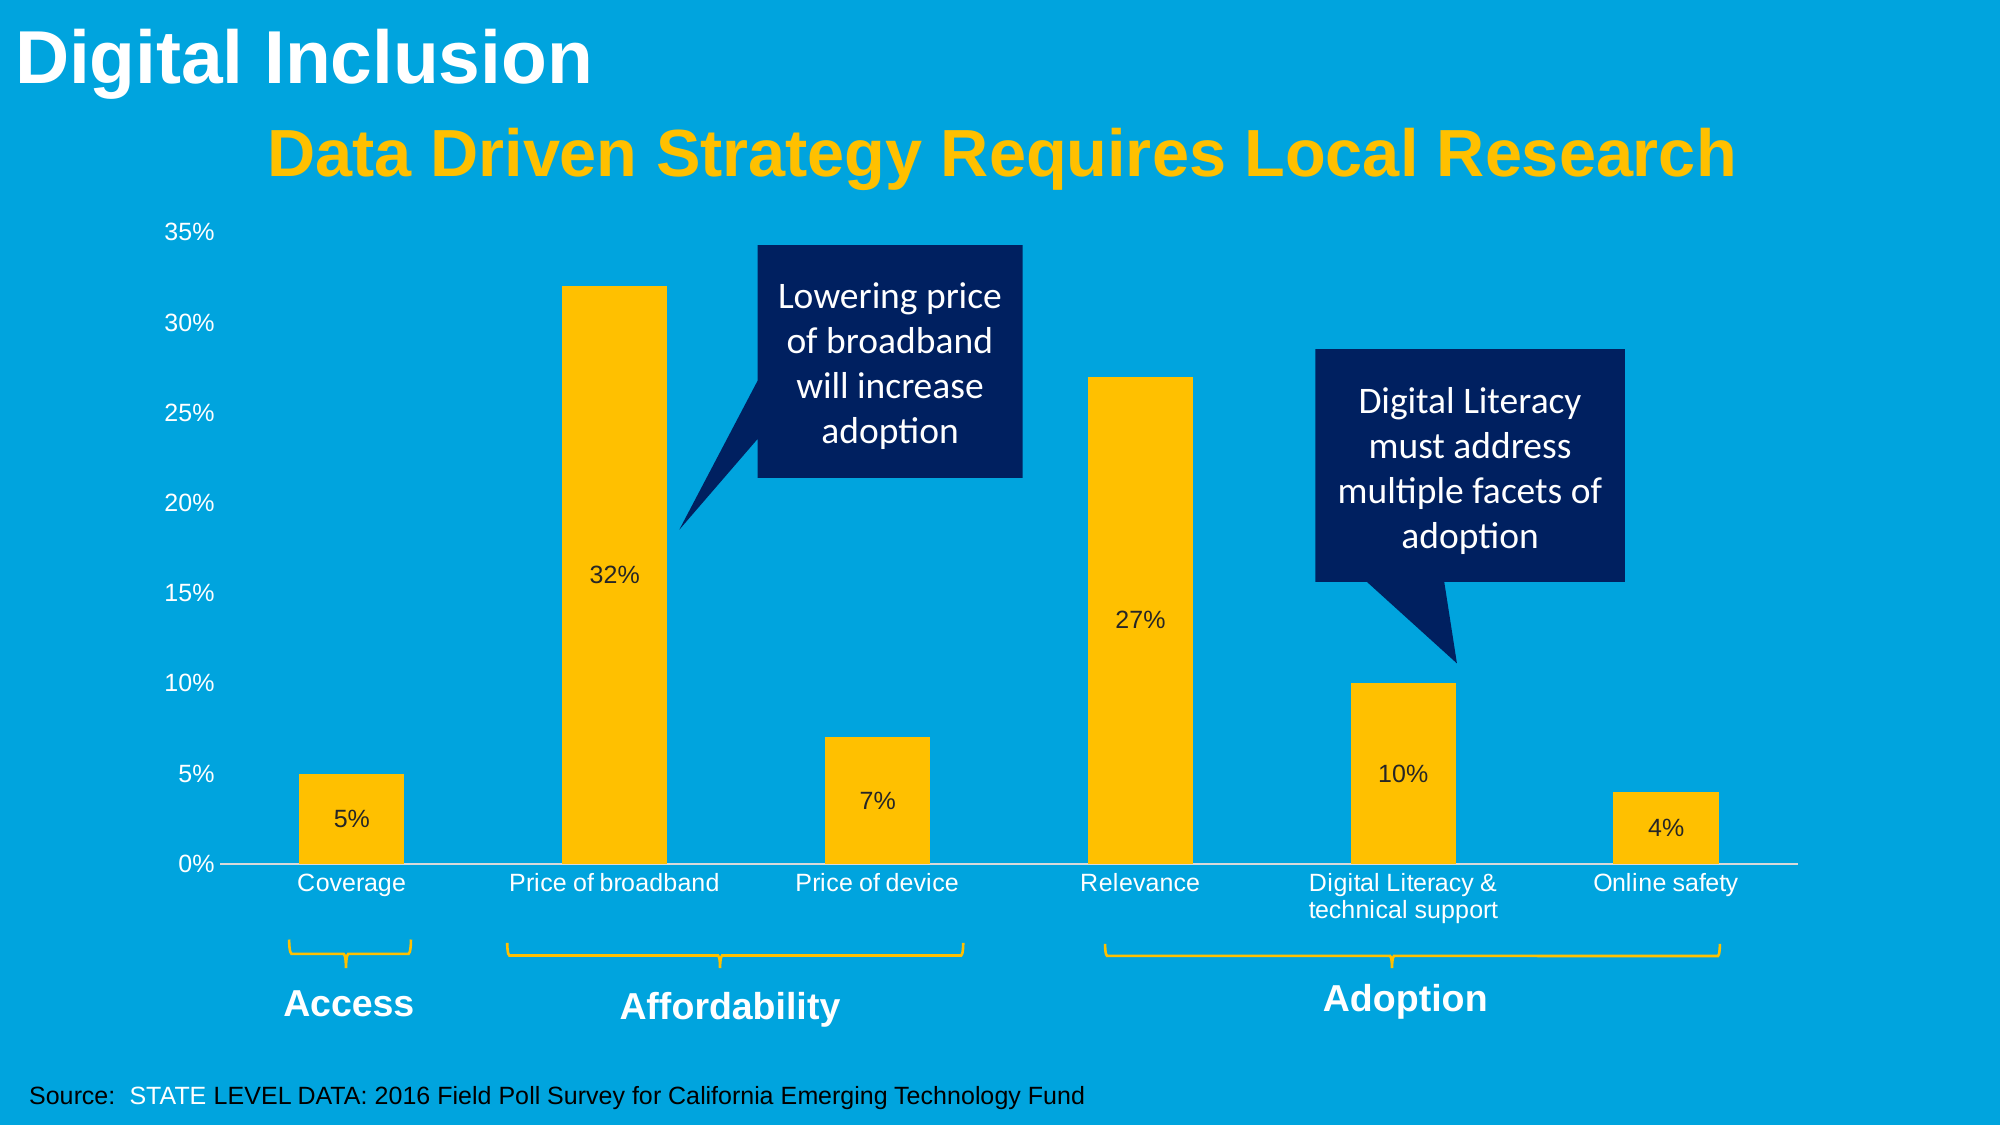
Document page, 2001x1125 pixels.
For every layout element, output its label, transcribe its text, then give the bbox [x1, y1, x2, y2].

chart [88, 125, 1799, 1071]
text_box Data Driven Strategy Requires Local Research [134, 102, 1871, 197]
text_box Source: STATE LEVEL DATA: 2016 Field Poll Survey for California Emerging Technology Fund [14, 1072, 1625, 1118]
title Digital Inclusion [0, 3, 1400, 116]
